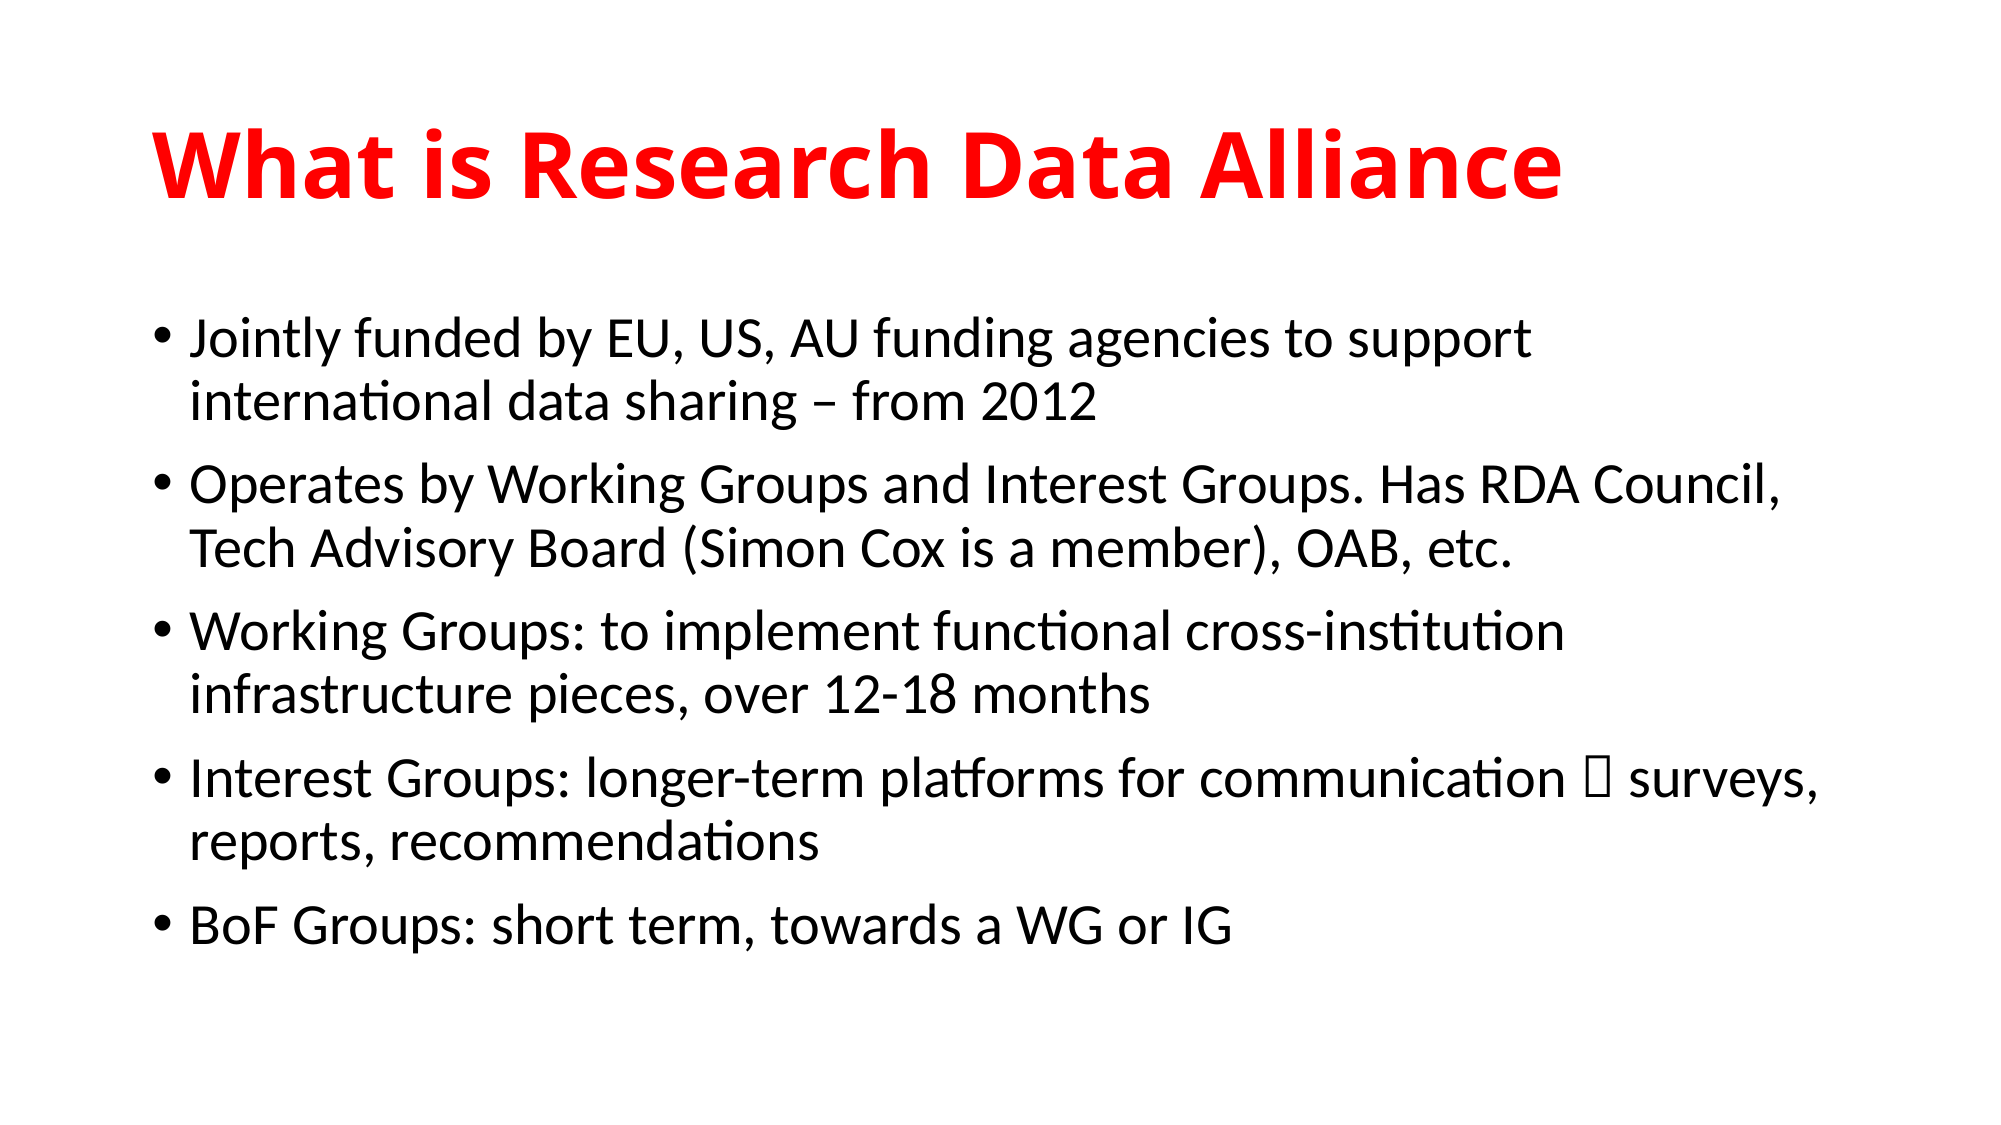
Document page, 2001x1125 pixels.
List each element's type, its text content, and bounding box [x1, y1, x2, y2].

title What is Research Data Alliance [137, 59, 1863, 278]
list Jointly funded by EU, US, AU funding agencies to support international data sharing – from 2012 Operates by Working Groups and Interest Groups. Has RDA Council, Tech Advisory Board (Simon Cox is a member), OAB, etc. Working Groups: to implement functional cross-institution infrastructure pieces, over 12-18 months Interest Groups: longer-term platforms for communication  surveys, reports, recommendations BoF Groups: short term, towards a WG or IG [137, 299, 1863, 1014]
